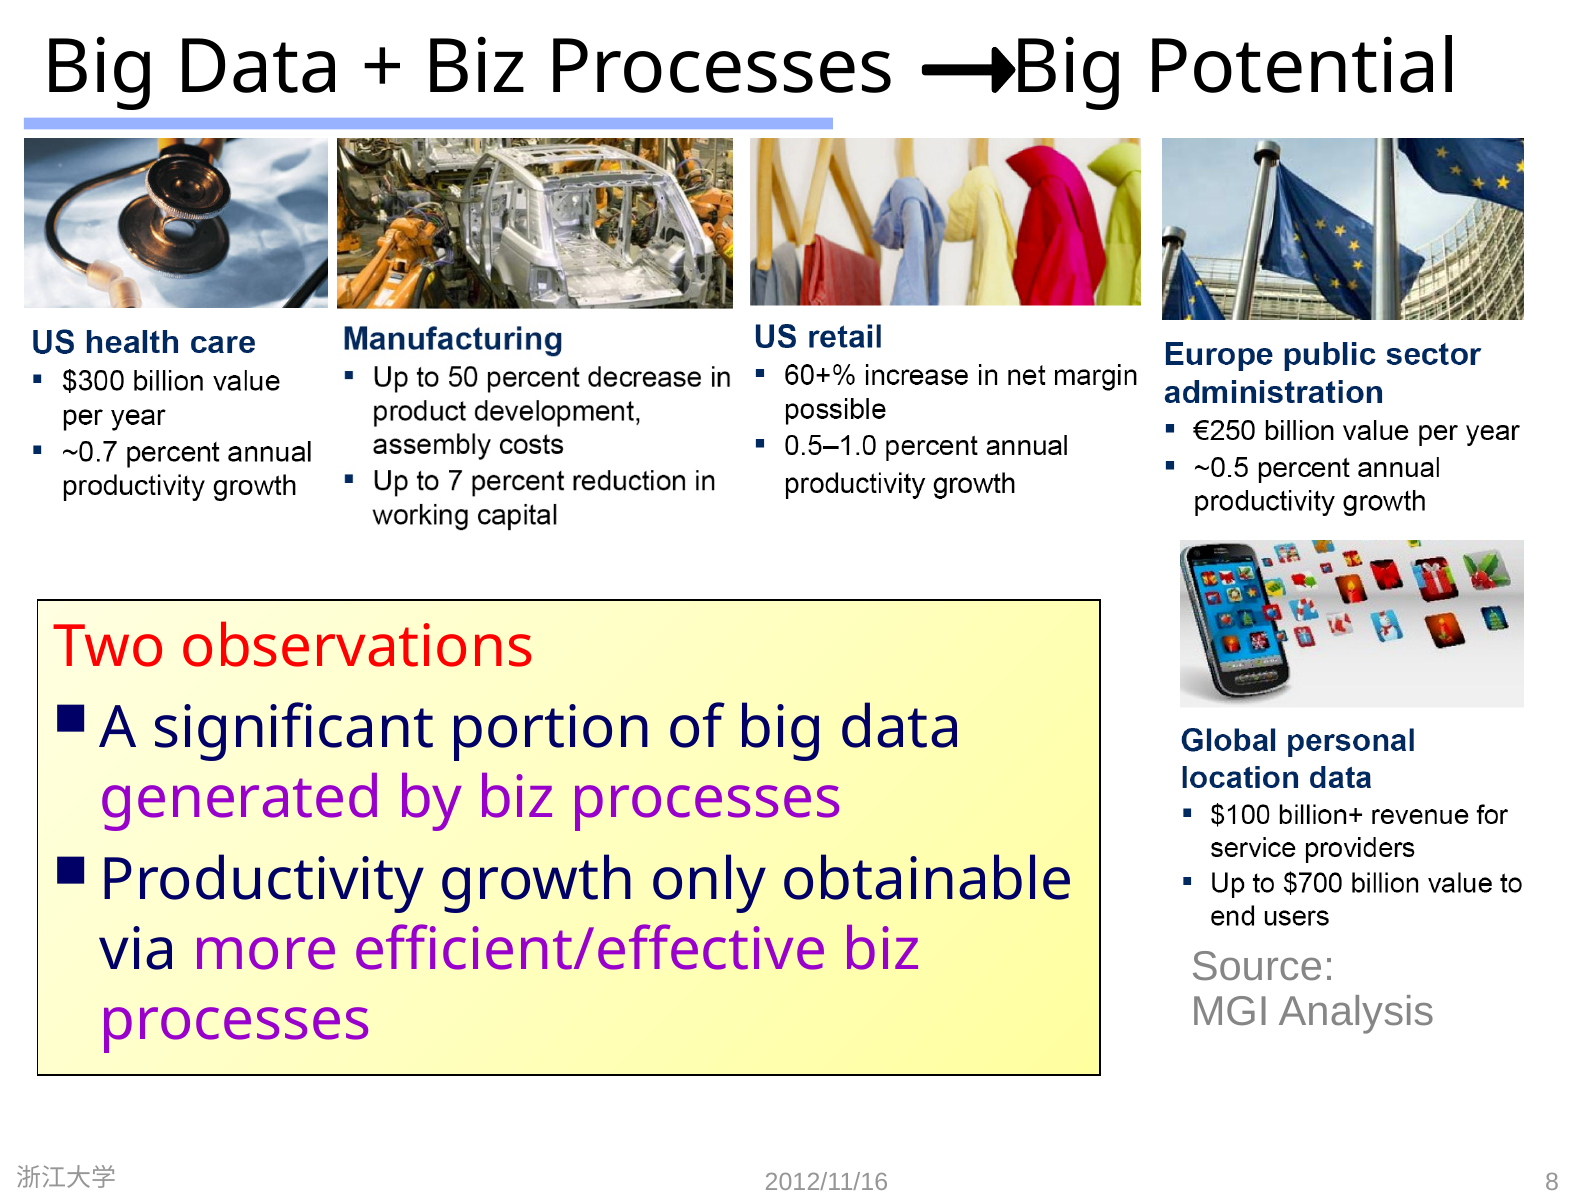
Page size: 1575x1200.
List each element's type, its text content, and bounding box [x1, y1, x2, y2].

text_box [924, 50, 1013, 90]
footer 浙江大学 [0, 1160, 499, 1200]
slide_number 8 [1246, 1160, 1575, 1200]
picture [24, 138, 328, 512]
picture [1179, 540, 1524, 928]
picture [337, 138, 733, 534]
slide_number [662, 1160, 991, 1200]
title Big Data + Biz Processes Big Potential [26, 0, 1549, 125]
picture [1162, 138, 1524, 522]
text_box Two observations A significant portion of big data generated by biz processes Productivity growth only obtainable via more efficient/effective biz processes [37, 600, 1100, 1075]
text_box Source: MGI Analysis [1176, 937, 1450, 1043]
picture [750, 138, 1142, 501]
